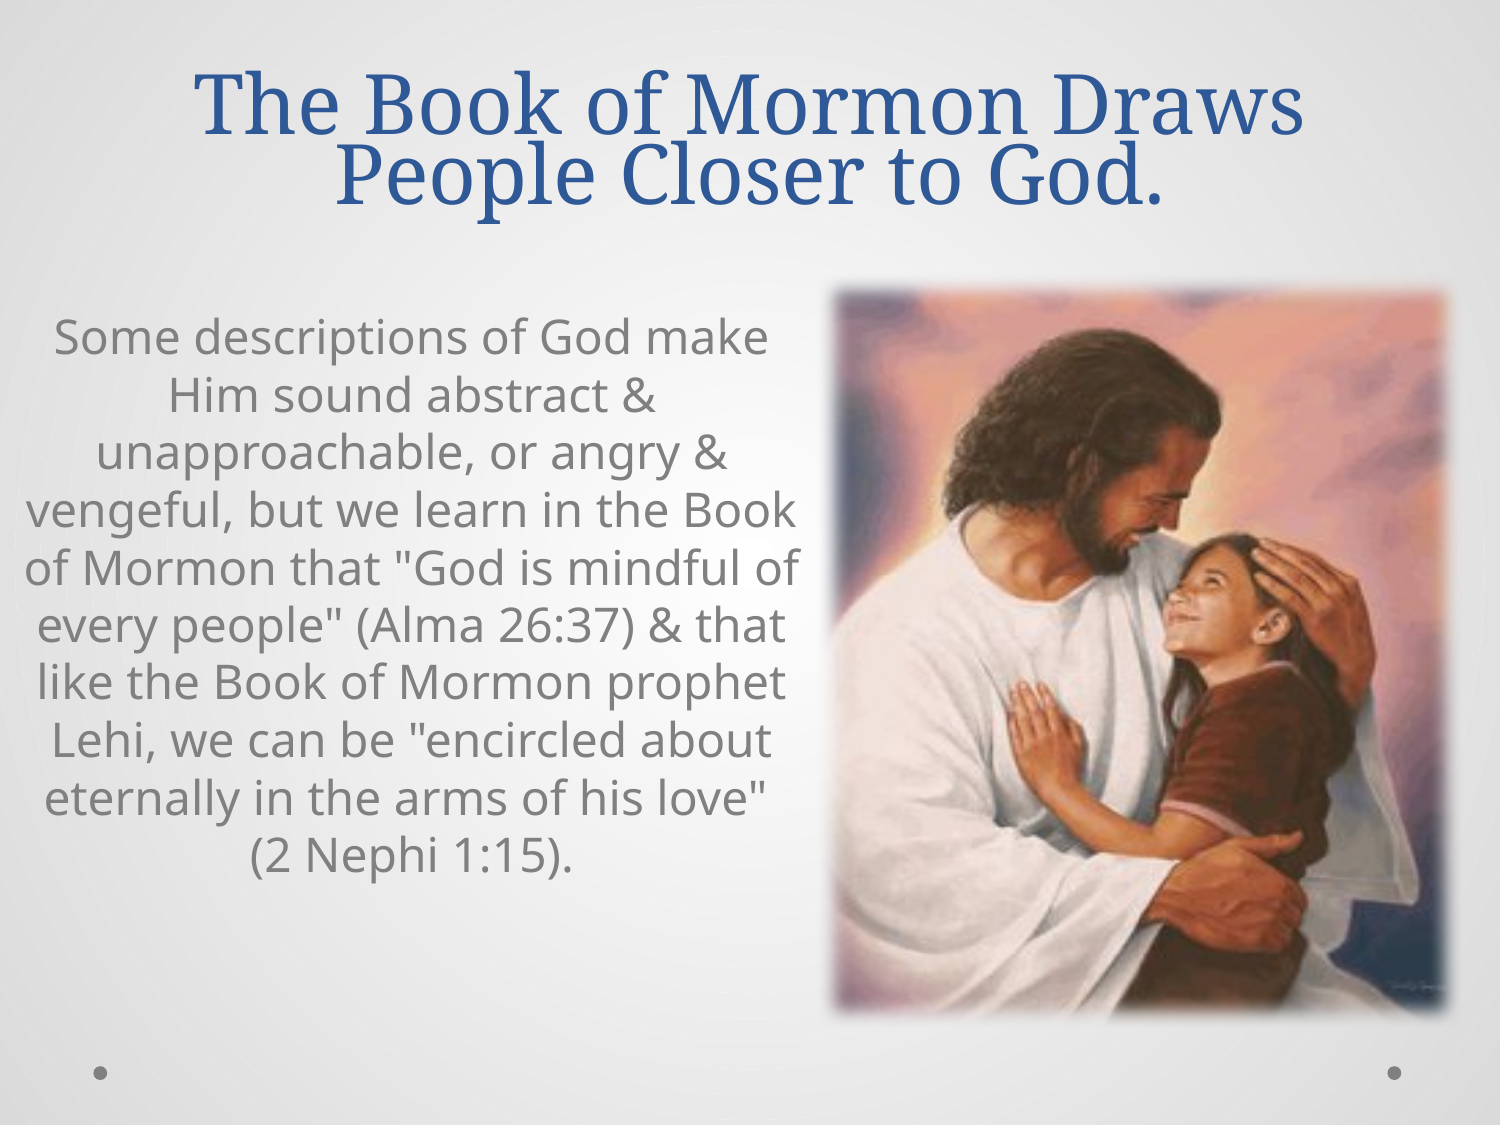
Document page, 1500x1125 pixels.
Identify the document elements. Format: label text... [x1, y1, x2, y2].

picture [816, 273, 1462, 1029]
title The Book of Mormon Draws People Closer to God. [75, 31, 1425, 226]
list Some descriptions of God make Him sound abstract & unapproachable, or angry & vengeful, but we learn in the Book of Mormon that "God is mindful of every people" (Alma 26:37) & that like the Book of Mormon prophet Lehi, we can be "encircled about eternally in the arms of his love" (2 Nephi 1:15). [7, 299, 811, 980]
